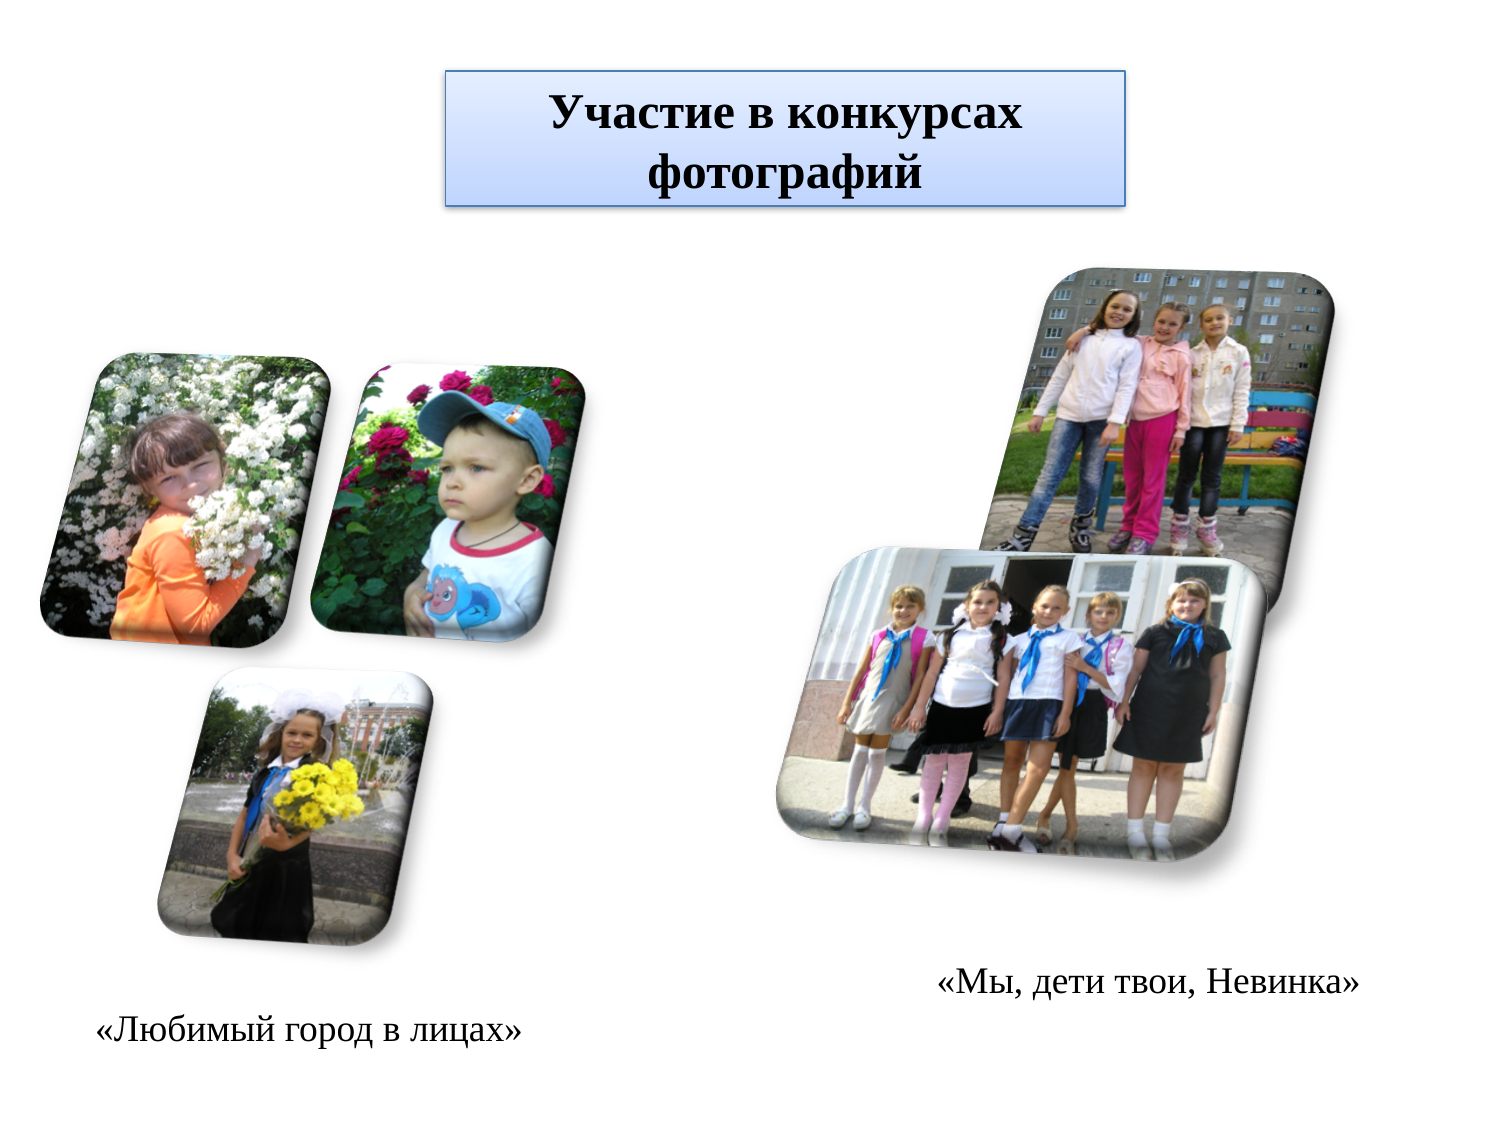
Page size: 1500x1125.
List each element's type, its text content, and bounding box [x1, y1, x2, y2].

text_box «Любимый город в лицах» [23, 996, 563, 1057]
picture [726, 222, 1354, 914]
text_box Участие в конкурсах фотографий [445, 70, 1126, 207]
picture [34, 316, 605, 970]
text_box «Мы, дети твои, Невинка» [855, 949, 1395, 1009]
